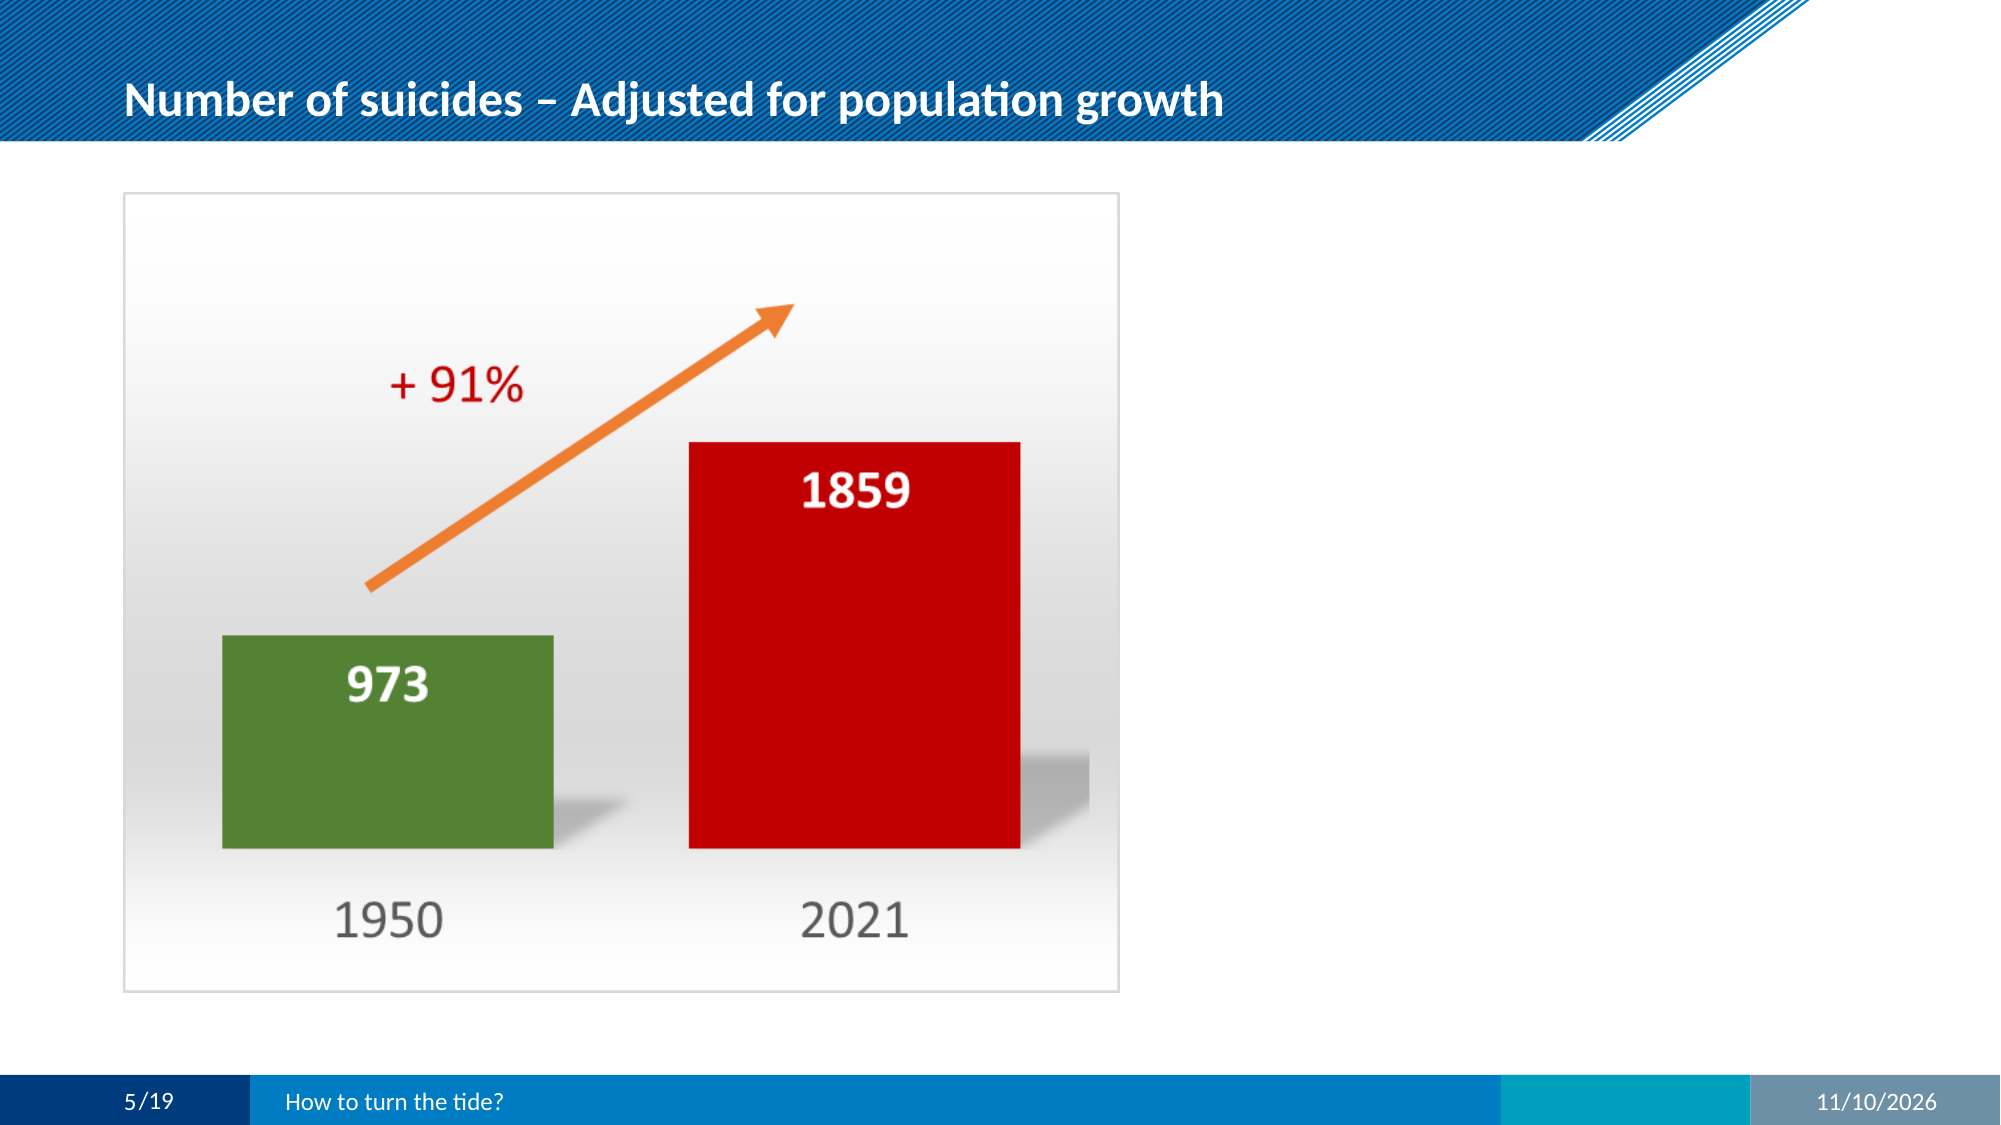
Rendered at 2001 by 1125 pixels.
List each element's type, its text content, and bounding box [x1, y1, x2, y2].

slide_number 5 [123, 1074, 243, 1125]
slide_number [1750, 1074, 1938, 1125]
picture [0, 0, 2001, 1125]
footer How to turn the tide? [285, 1074, 1316, 1125]
title Number of suicides – Adjusted for population growth [123, 0, 1551, 141]
text_box /19 [123, 1077, 202, 1122]
